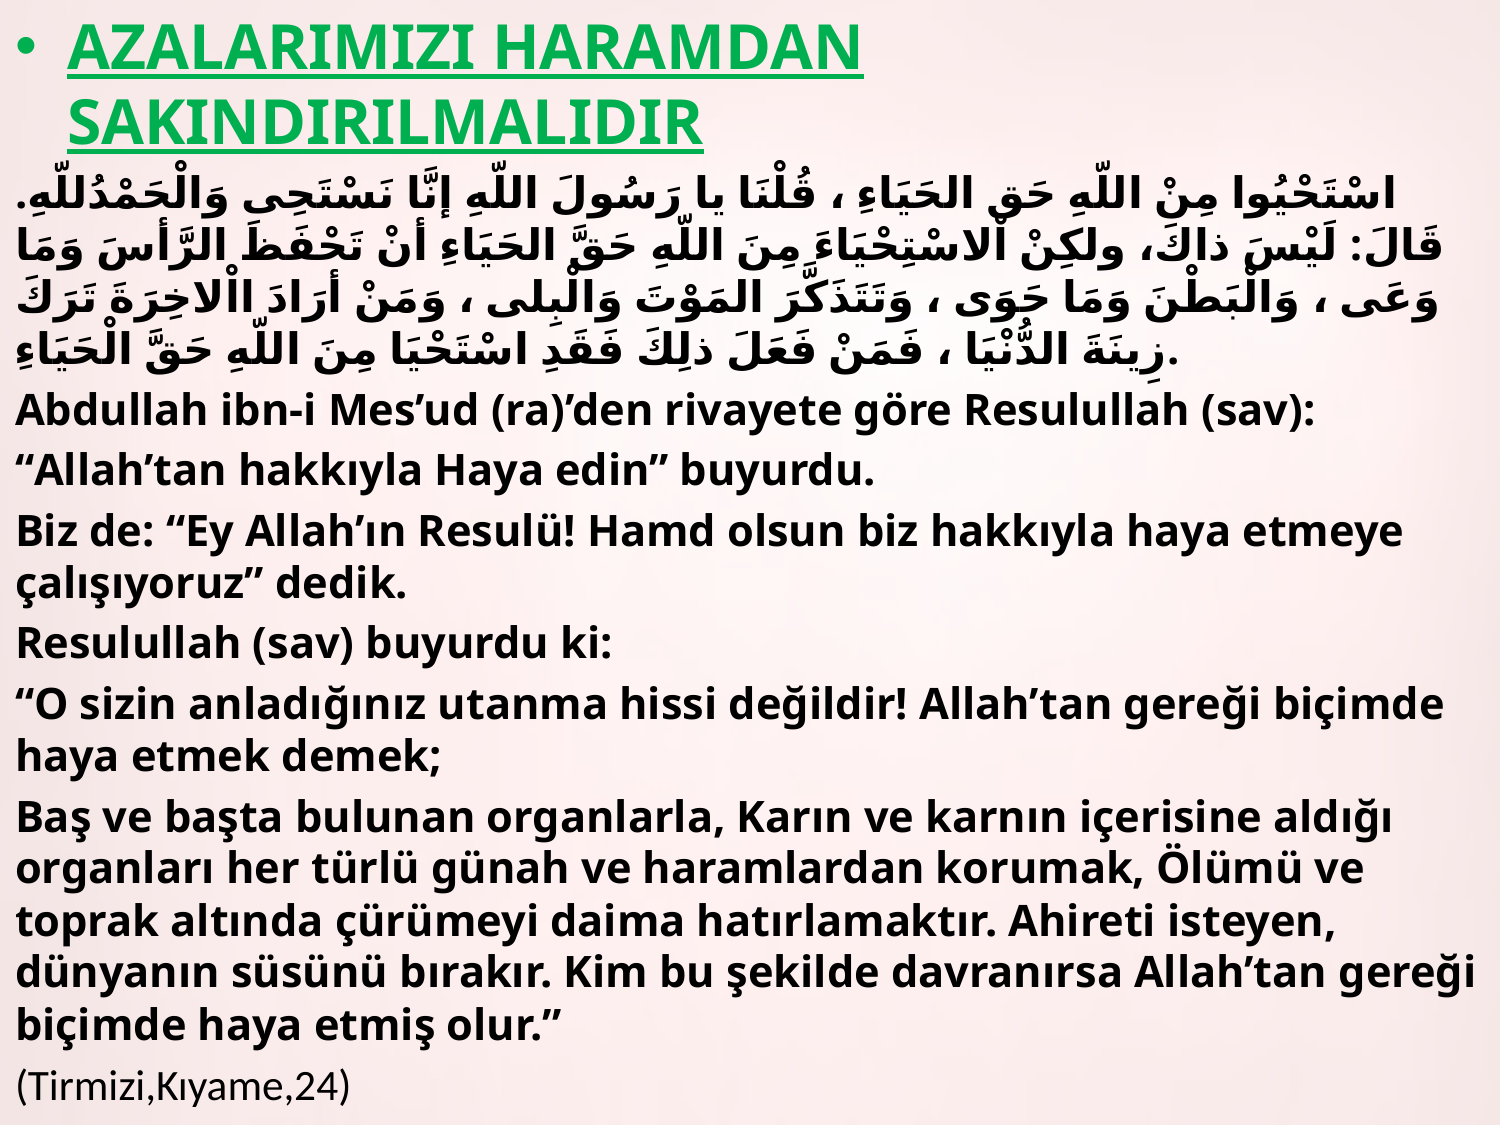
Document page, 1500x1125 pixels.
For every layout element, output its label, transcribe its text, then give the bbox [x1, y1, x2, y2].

list AZALARIMIZI HARAMDAN SAKINDIRILMALIDIR اسْتَحْيُوا مِنْ اللّهِ حَق الحَيَاءِ ، قُلْنَا يا رَسُولَ اللّهِ إنَّا نَسْتَحِى وَالْحَمْدُللّهِ. قَالَ: لَيْسَ ذاكَ، ولكِنْ اْلاسْتِحْيَاءَ مِنَ اللّهِ حَقَّ الحَيَاءِ أنْ تَحْفَظَ الرَّأسَ وَمَا وَعَى ، وَالْبَطْنَ وَمَا حَوَى ، وَتَتَذَكَّرَ المَوْتَ وَالْبِلى ، وَمَنْ أرَادَ ااْلاخِرَةَ تَرَكَ زِينَةَ الدُّنْيَا ، فَمَنْ فَعَلَ ذلِكَ فَقَدِ اسْتَحْيَا مِنَ اللّهِ حَقَّ الْحَيَاءِ. Abdullah ibn-i Mes’ud (ra)’den rivayete göre Resulullah (sav): “Allah’tan hakkıyla Haya edin” buyurdu. Biz de: “Ey Allah’ın Resulü! Hamd olsun biz hakkıyla haya etmeye çalışıyoruz” dedik. Resulullah (sav) buyurdu ki: “O sizin anladığınız utanma hissi değildir! Allah’tan gereği biçimde haya etmek demek; Baş ve başta bulunan organlarla, Karın ve karnın içerisine aldığı organları her türlü günah ve haramlardan korumak, Ölümü ve toprak altında çürümeyi daima hatırlamaktır. Ahireti isteyen, dünyanın süsünü bırakır. Kim bu şekilde davranırsa Allah’tan gereği biçimde haya etmiş olur.” (Tirmizi,Kıyame,24) [0, 0, 1500, 1125]
